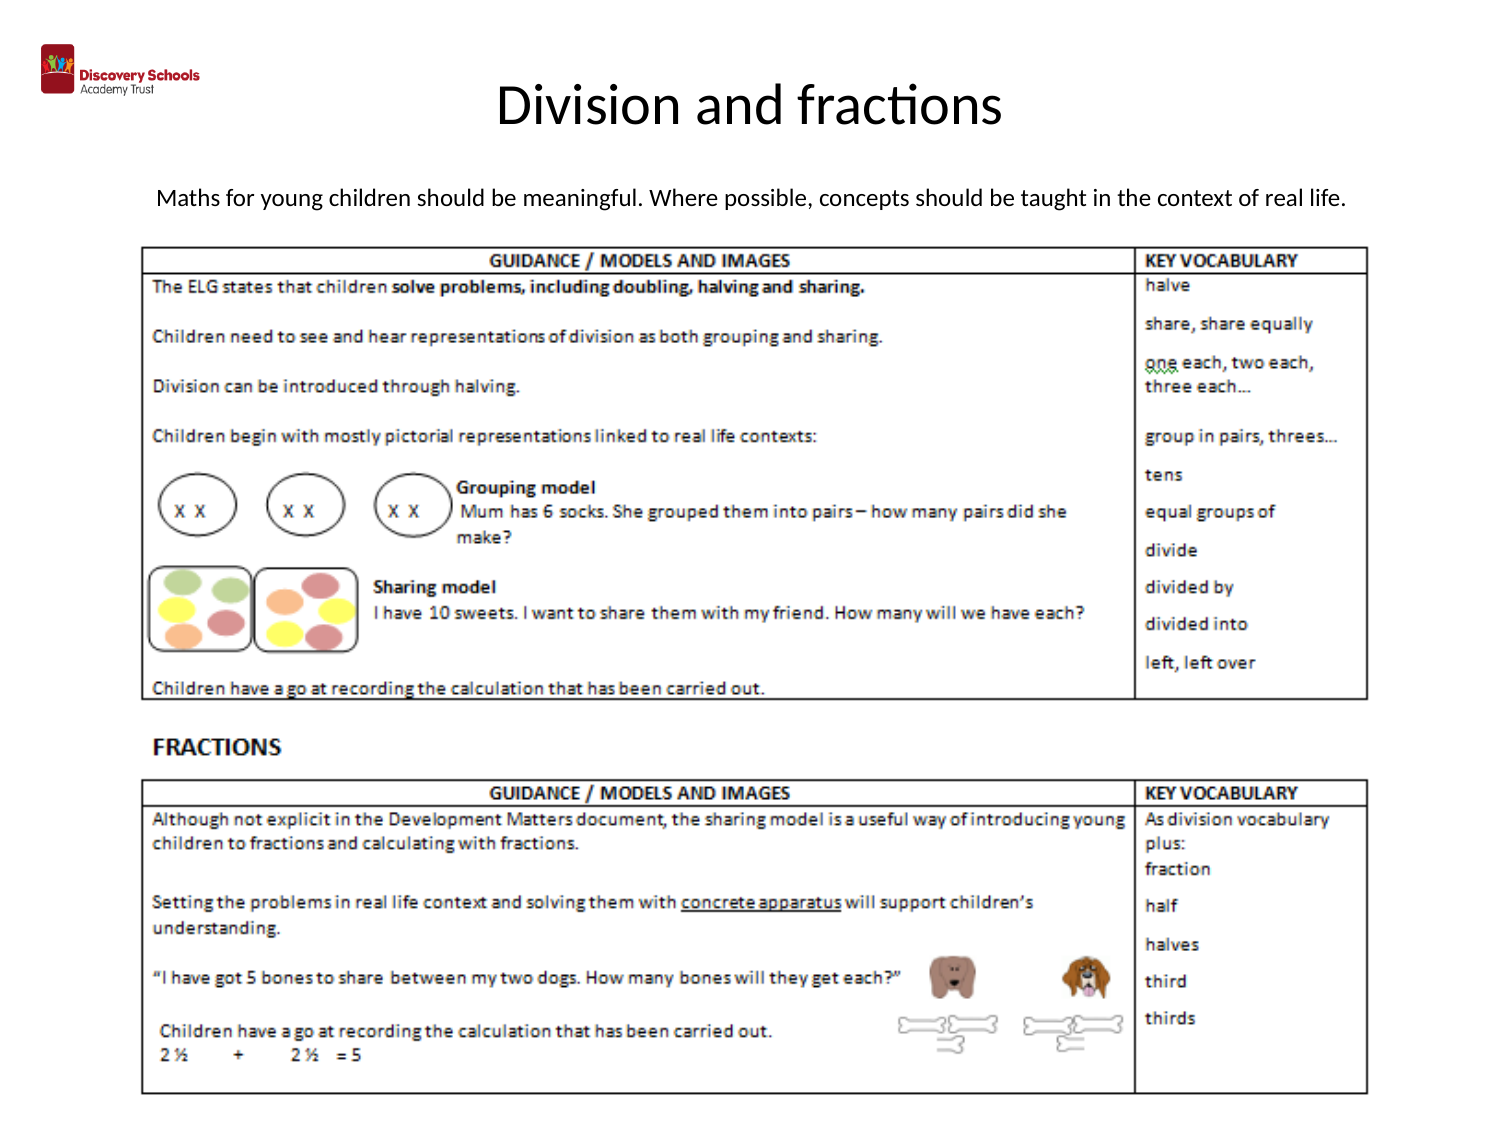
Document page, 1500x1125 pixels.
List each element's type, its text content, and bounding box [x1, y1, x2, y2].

picture [40, 42, 204, 96]
picture [93, 226, 1407, 1125]
title Division and fractions Maths for young children should be meaningful. Where possible, concepts should be taught in the context of real life. [75, 45, 1425, 233]
